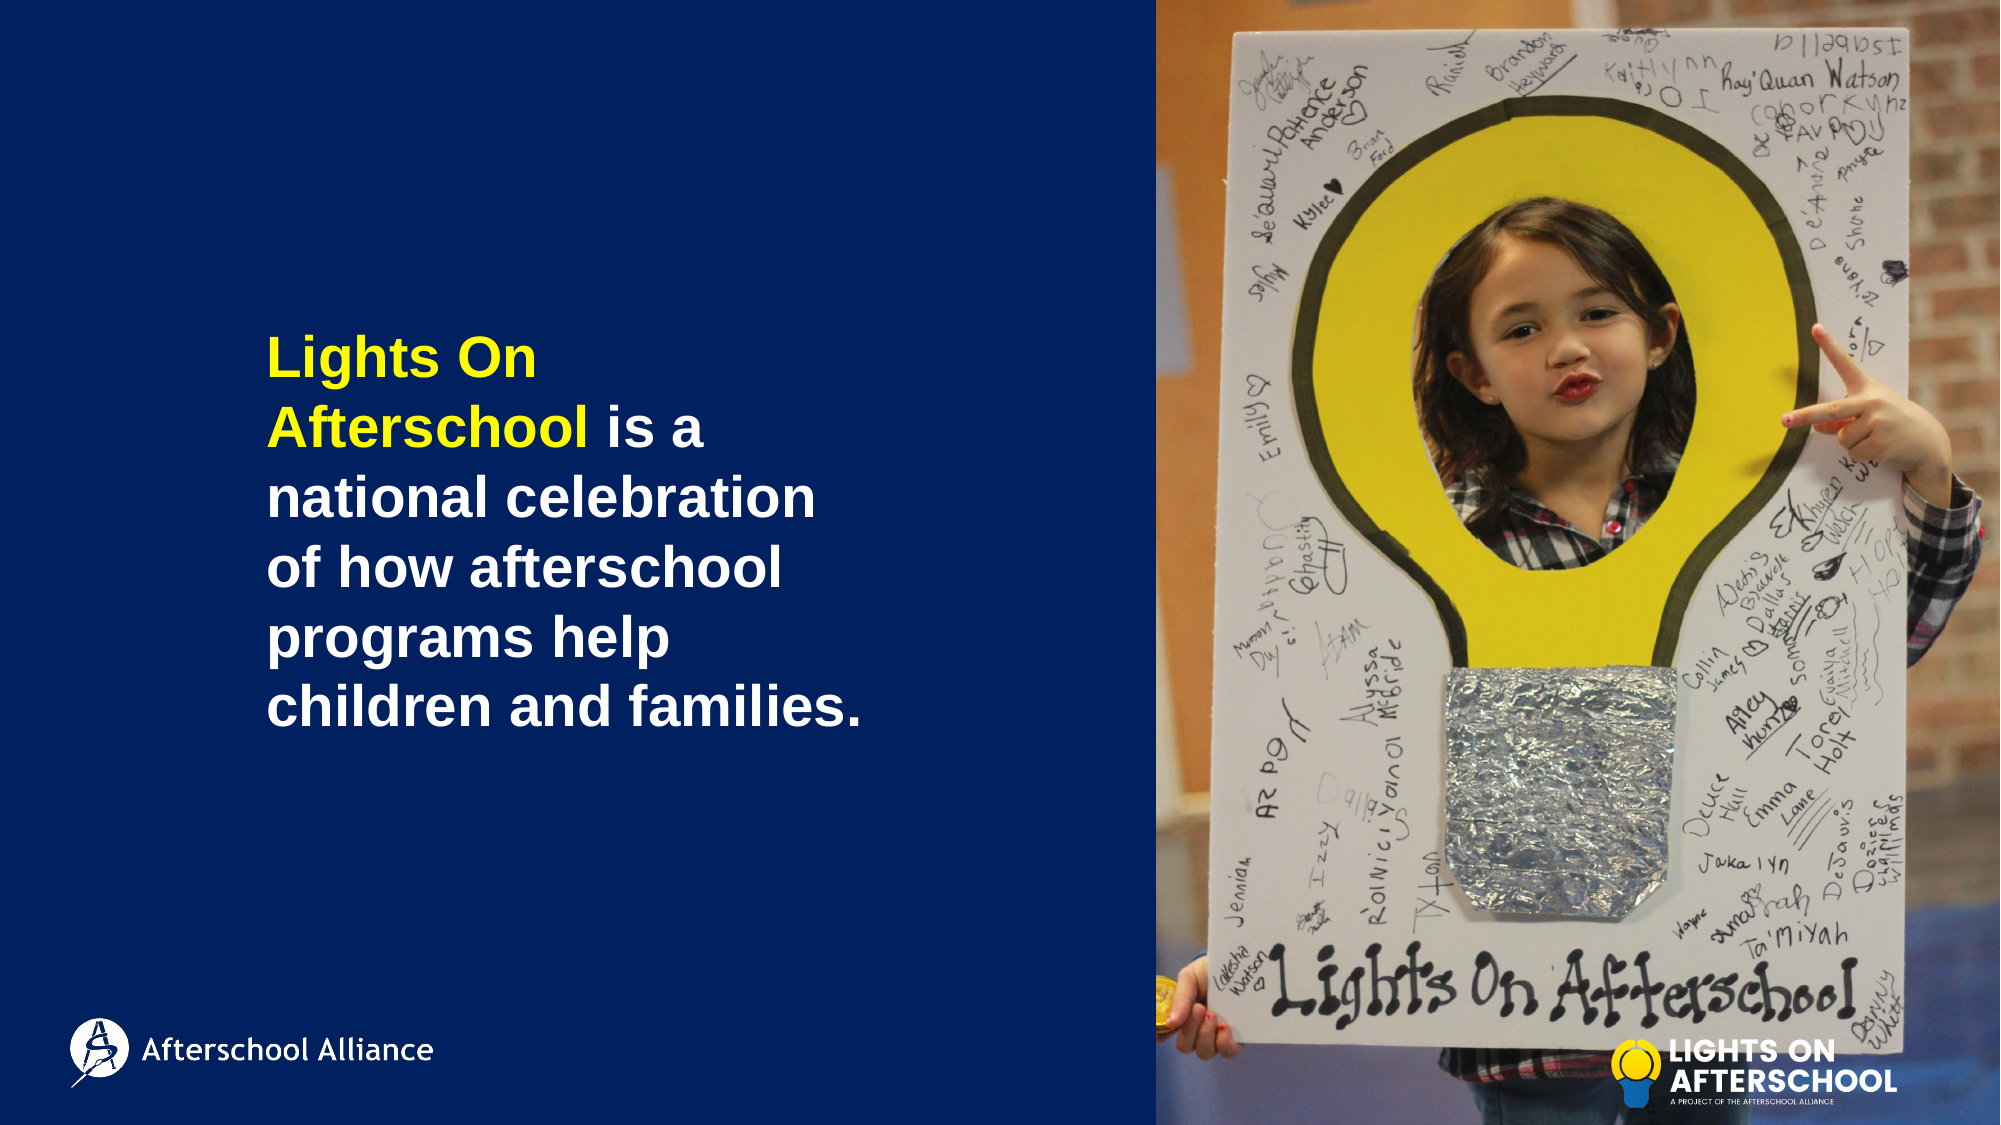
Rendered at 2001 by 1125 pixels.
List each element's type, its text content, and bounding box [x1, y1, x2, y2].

text_box Lights On Afterschool is a national celebration of how afterschool programs help children and families. [251, 311, 883, 782]
picture [70, 1018, 433, 1089]
picture [1156, 0, 2000, 1125]
text_box [0, 0, 1154, 1125]
